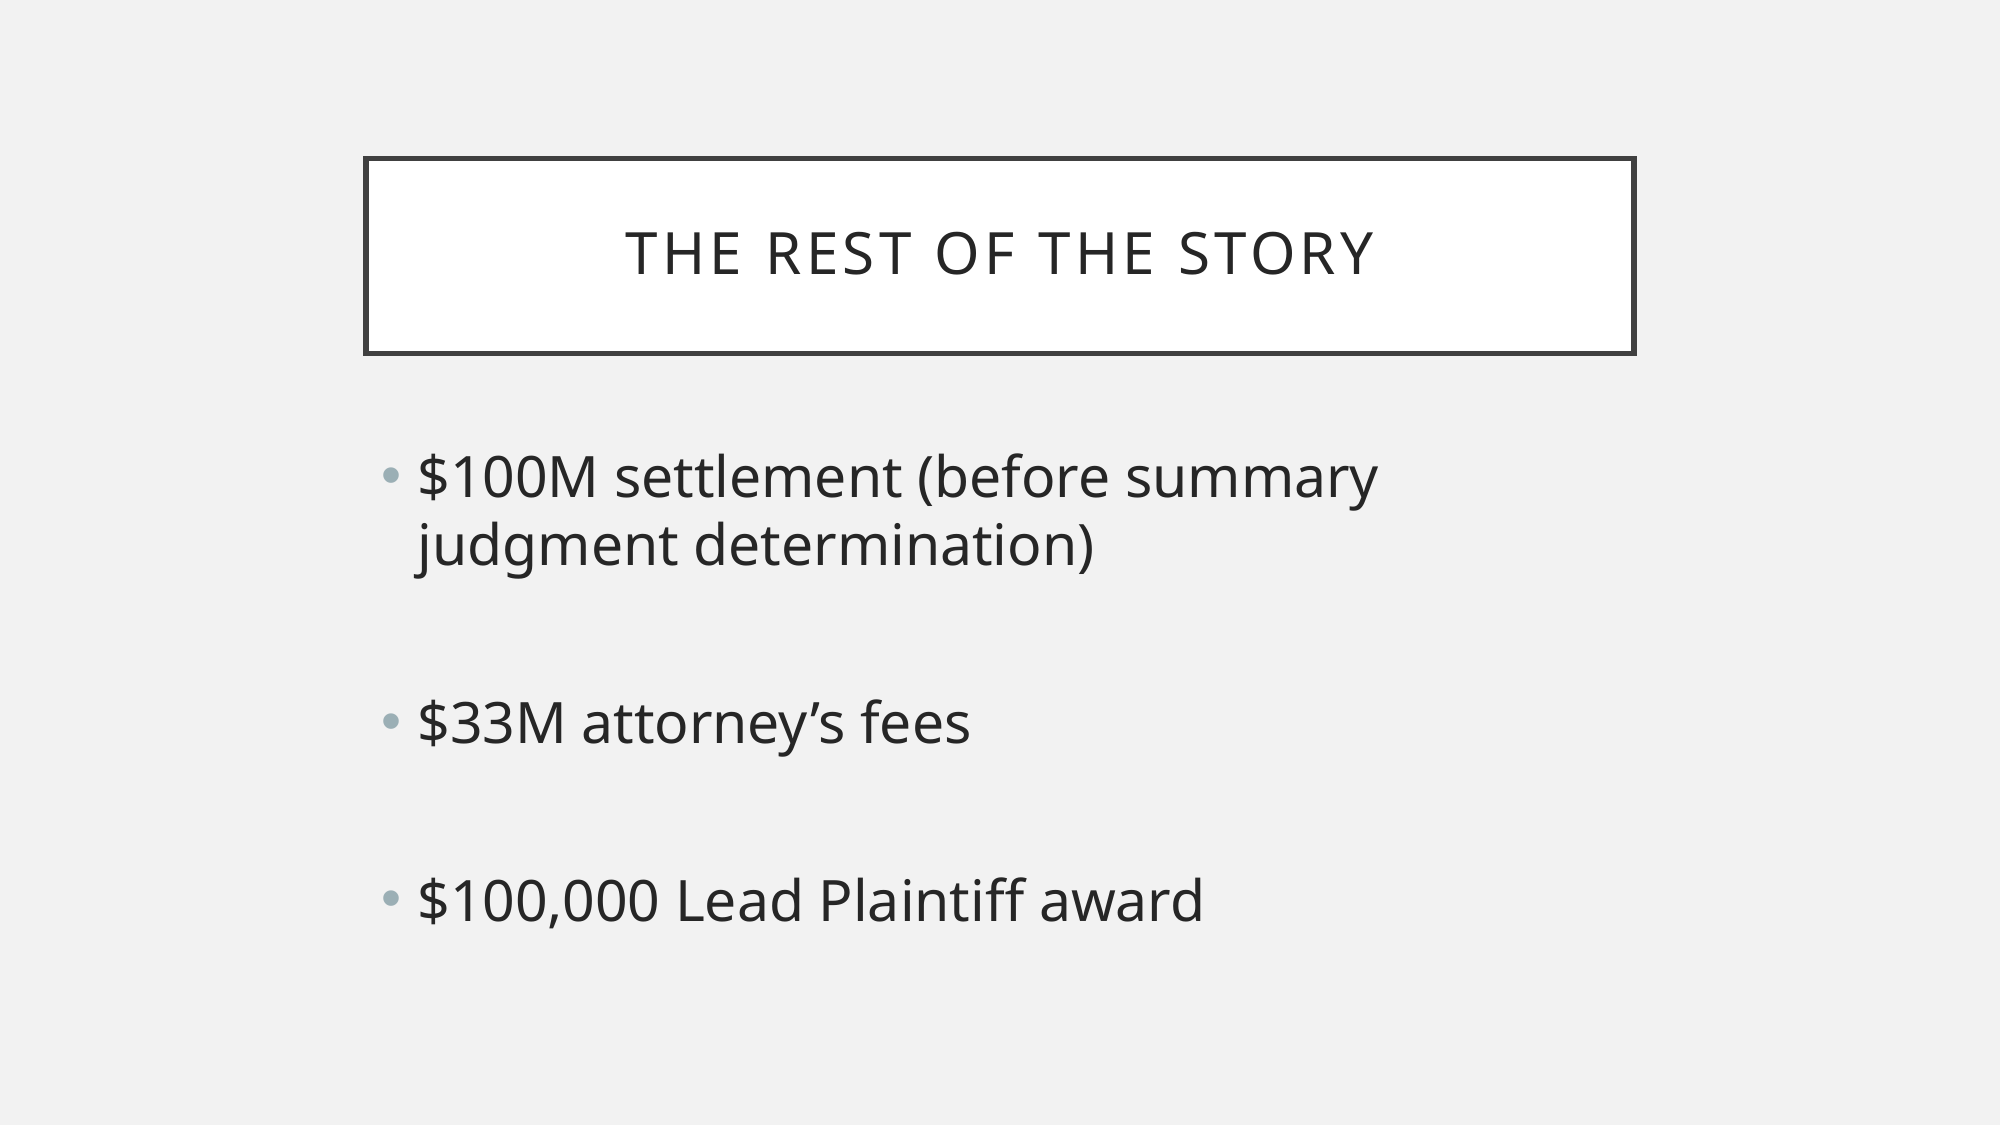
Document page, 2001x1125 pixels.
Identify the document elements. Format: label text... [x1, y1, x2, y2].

title The rest of the story [363, 156, 1637, 356]
list $100M settlement (before summary judgment determination) $33M attorney’s fees $100,000 Lead Plaintiff award [366, 432, 1634, 942]
